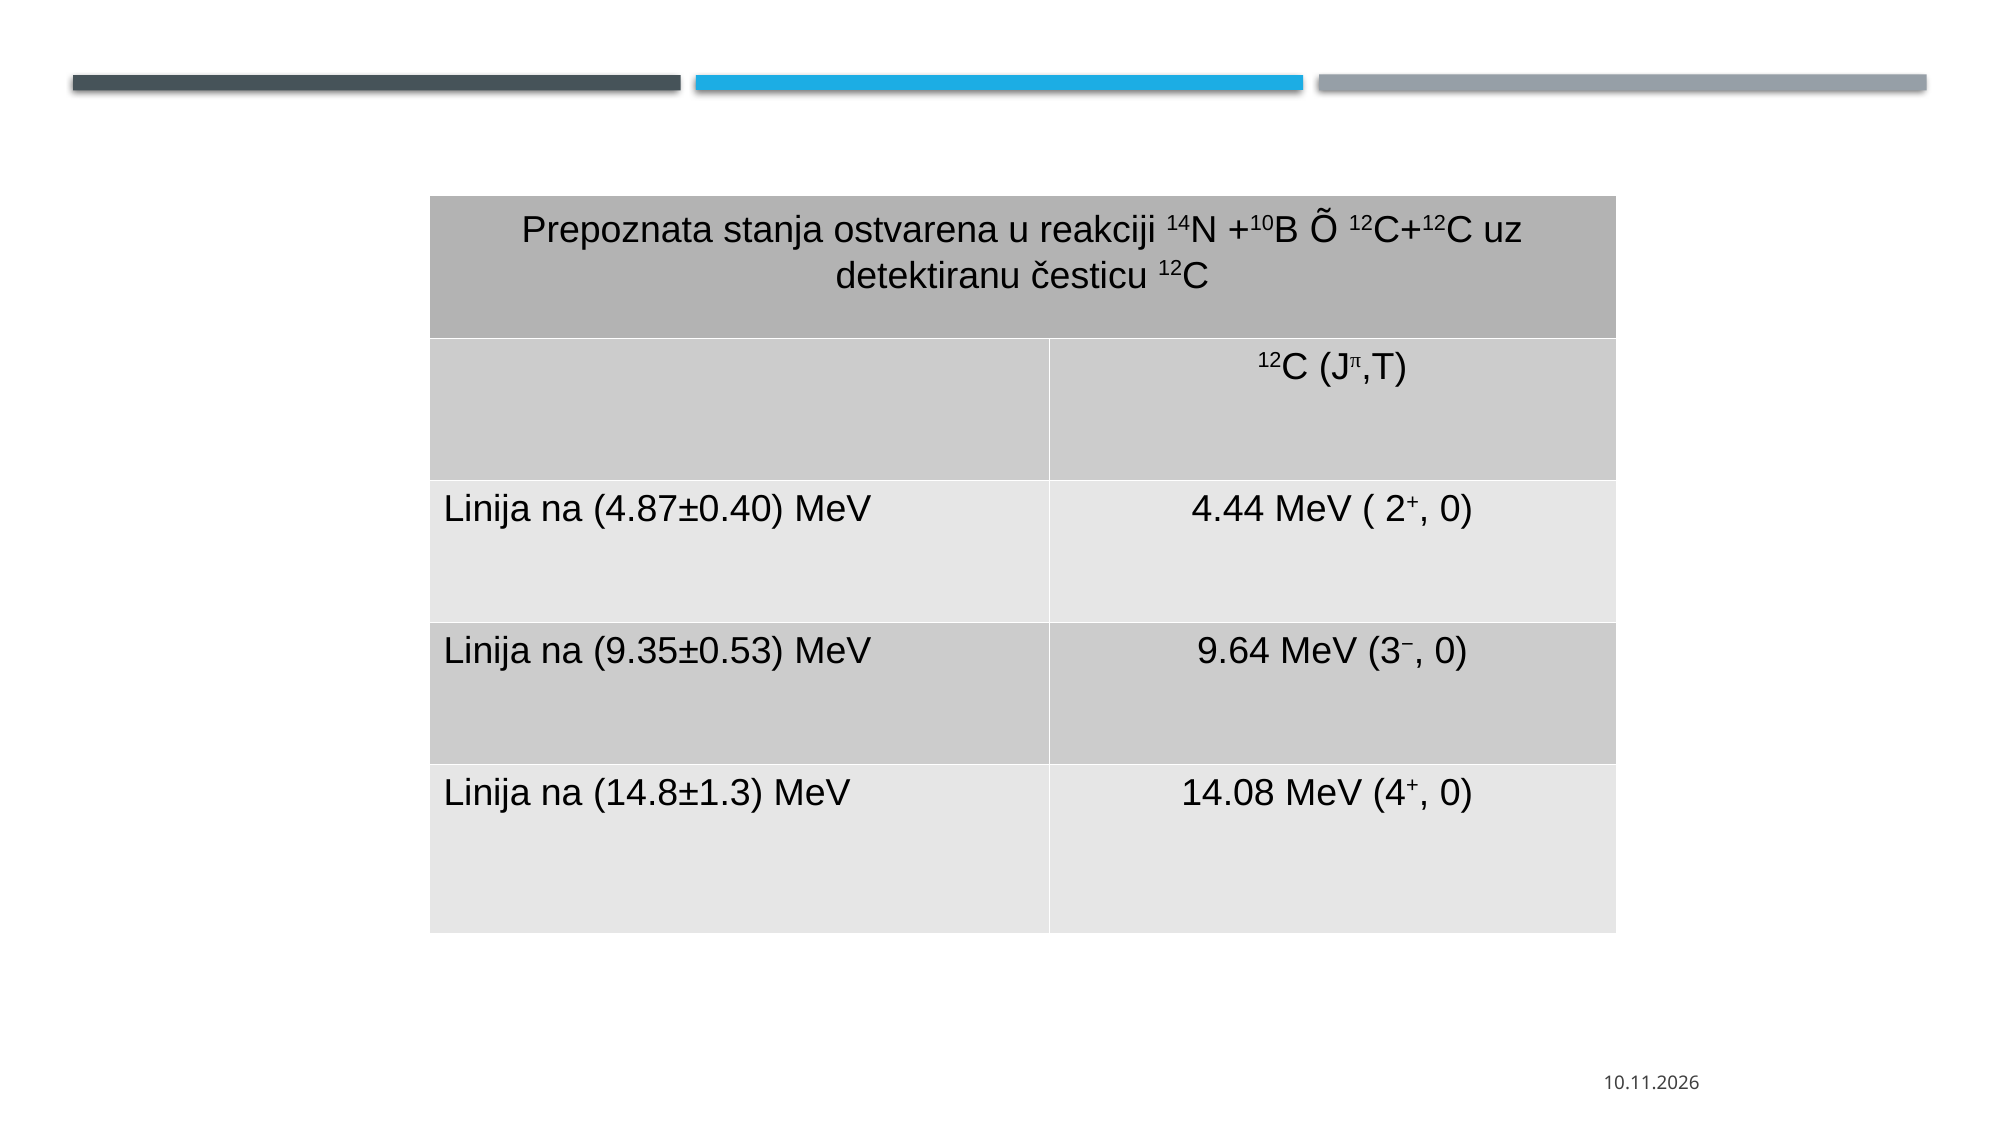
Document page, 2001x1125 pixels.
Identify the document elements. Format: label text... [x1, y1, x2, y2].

table_cell Linija na (9.35±0.53) MeV [430, 623, 1049, 764]
table_cell 4.44 MeV ( 2+, 0) [1050, 481, 1616, 622]
table_header Prepoznata stanja ostvarena u reakciji 14N +10B Õ 12C+12C uz detektiranu česticu 12C [430, 196, 1616, 338]
table_cell [430, 339, 1049, 480]
text_box 28.01.2021 [1247, 1053, 1715, 1114]
table_cell 14.08 MeV (4+, 0) [1050, 765, 1616, 933]
table_cell Linija na (14.8±1.3) MeV [430, 765, 1049, 933]
table_cell Linija na (4.87±0.40) MeV [430, 481, 1049, 622]
table_cell 12C (Jπ,T) [1050, 339, 1616, 480]
table_cell 9.64 MeV (3−, 0) [1050, 623, 1616, 764]
